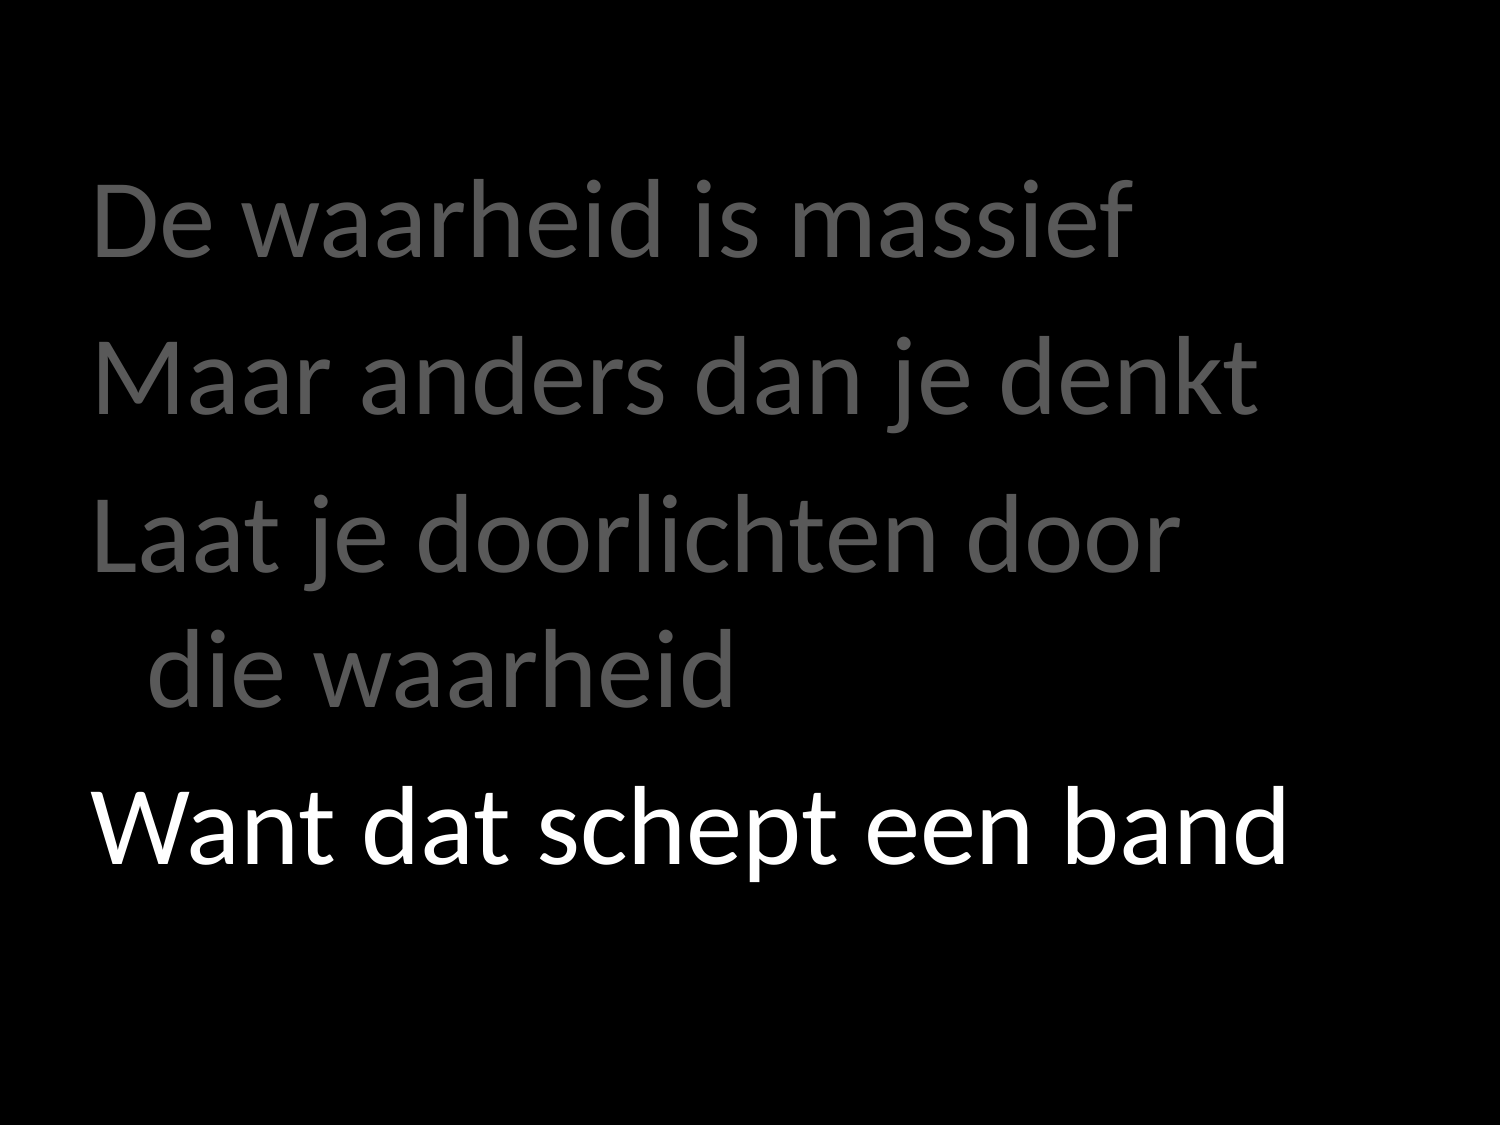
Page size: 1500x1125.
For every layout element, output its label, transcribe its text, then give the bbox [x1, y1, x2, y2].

list De waarheid is massief Maar anders dan je denkt Laat je doorlichten door die waarheid Want dat schept een band [75, 137, 1425, 1005]
